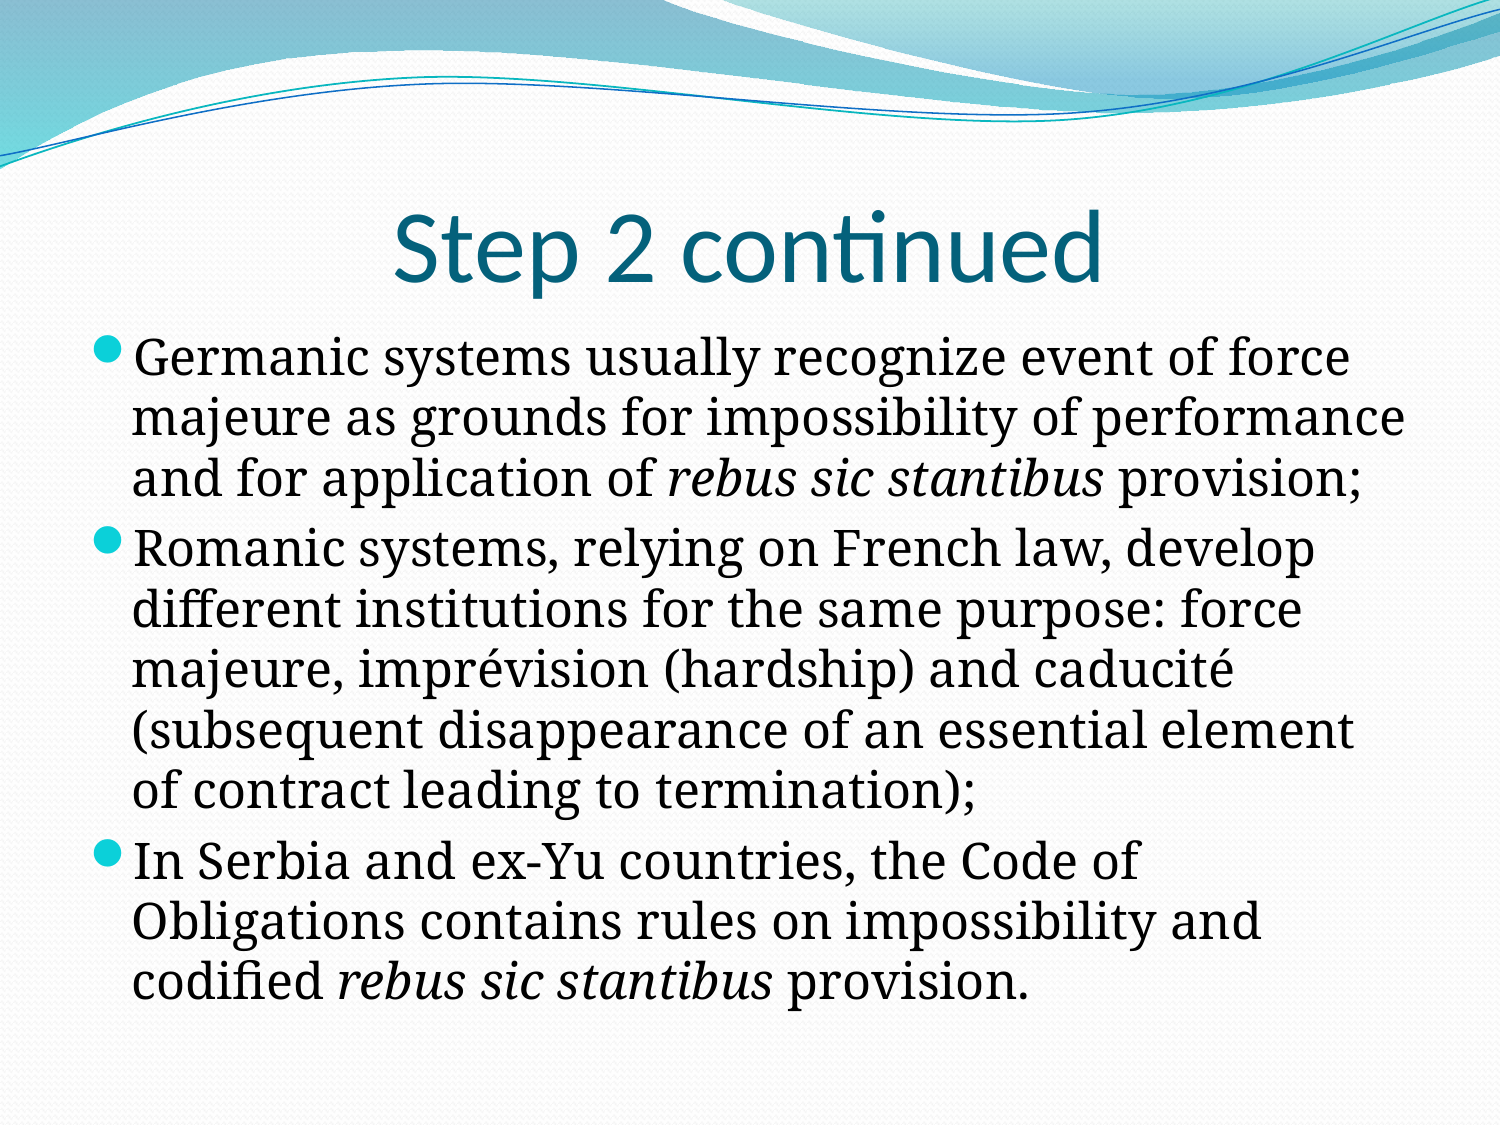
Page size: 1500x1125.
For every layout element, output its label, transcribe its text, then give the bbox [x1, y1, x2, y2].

list Germanic systems usually recognize event of force majeure as grounds for impossibility of performance and for application of rebus sic stantibus provision; Romanic systems, relying on French law, develop different institutions for the same purpose: force majeure, imprévision (hardship) and caducité (subsequent disappearance of an essential element of contract leading to termination); In Serbia and ex-Yu countries, the Code of Obligations contains rules on impossibility and codified rebus sic stantibus provision. [75, 317, 1425, 1038]
title Step 2 continued [75, 115, 1425, 303]
